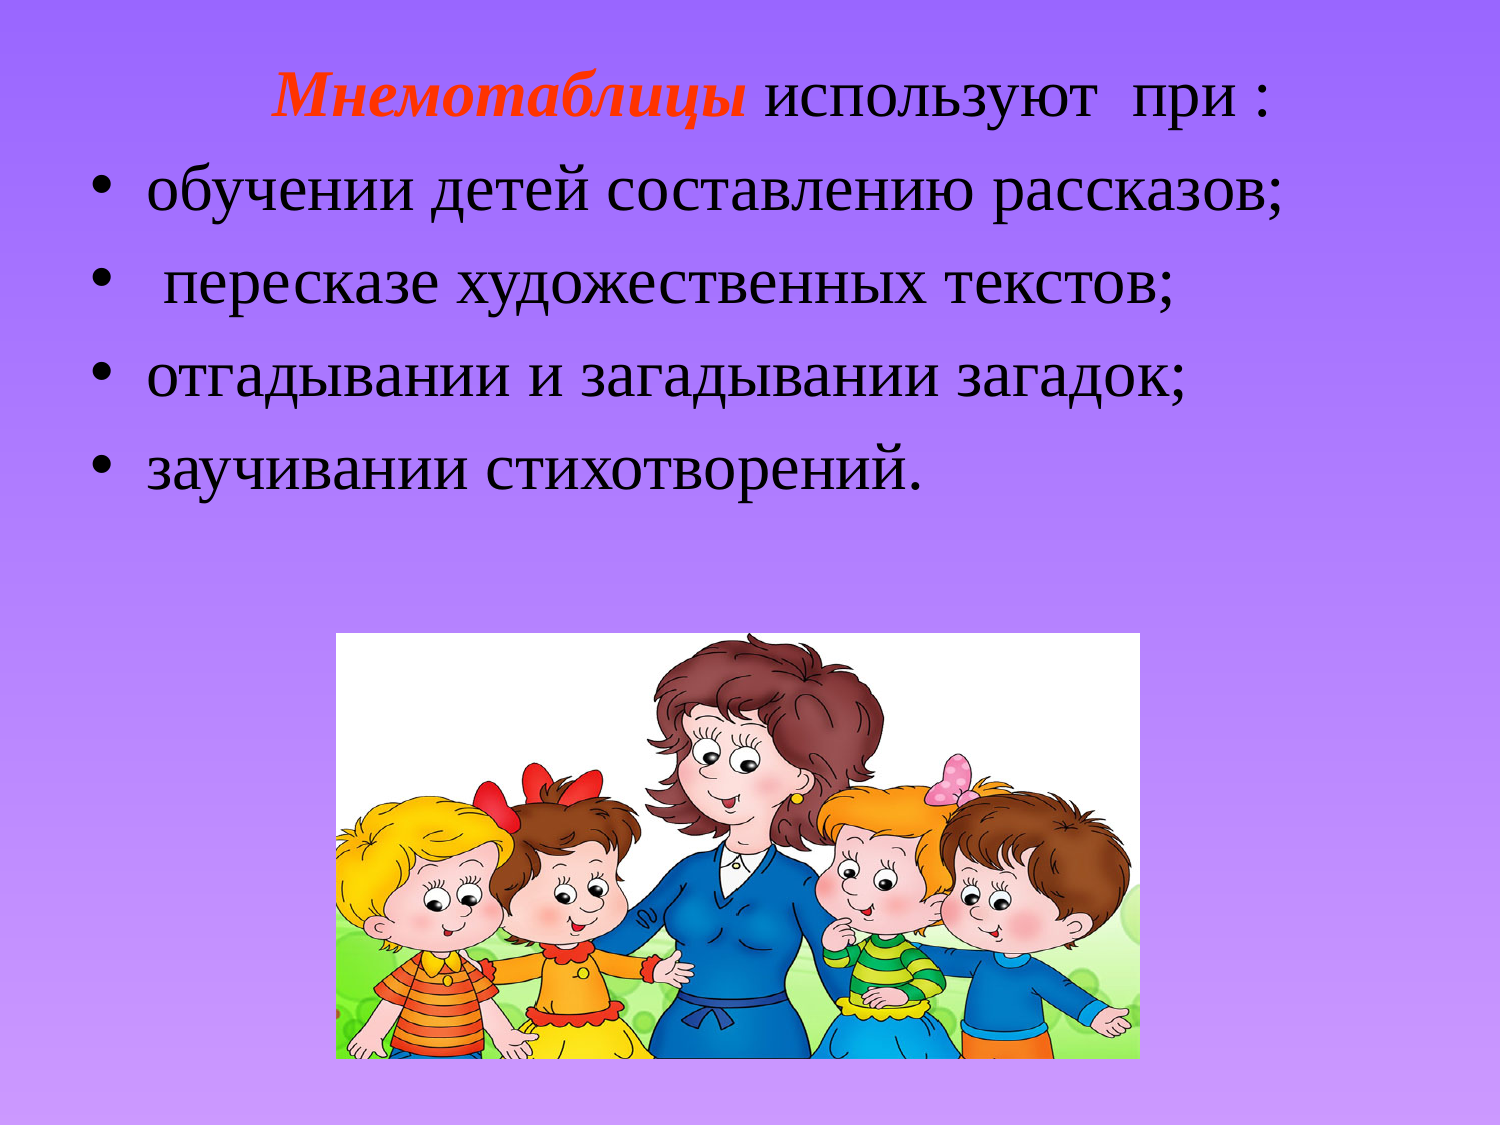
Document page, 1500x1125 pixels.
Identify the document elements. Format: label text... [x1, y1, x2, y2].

picture [336, 633, 1140, 1059]
list Мнемотаблицы используют при : обучении детей составлению рассказов; пересказе художественных текстов; отгадывании и загадывании загадок; заучивании стихотворений. [74, 42, 1426, 1006]
